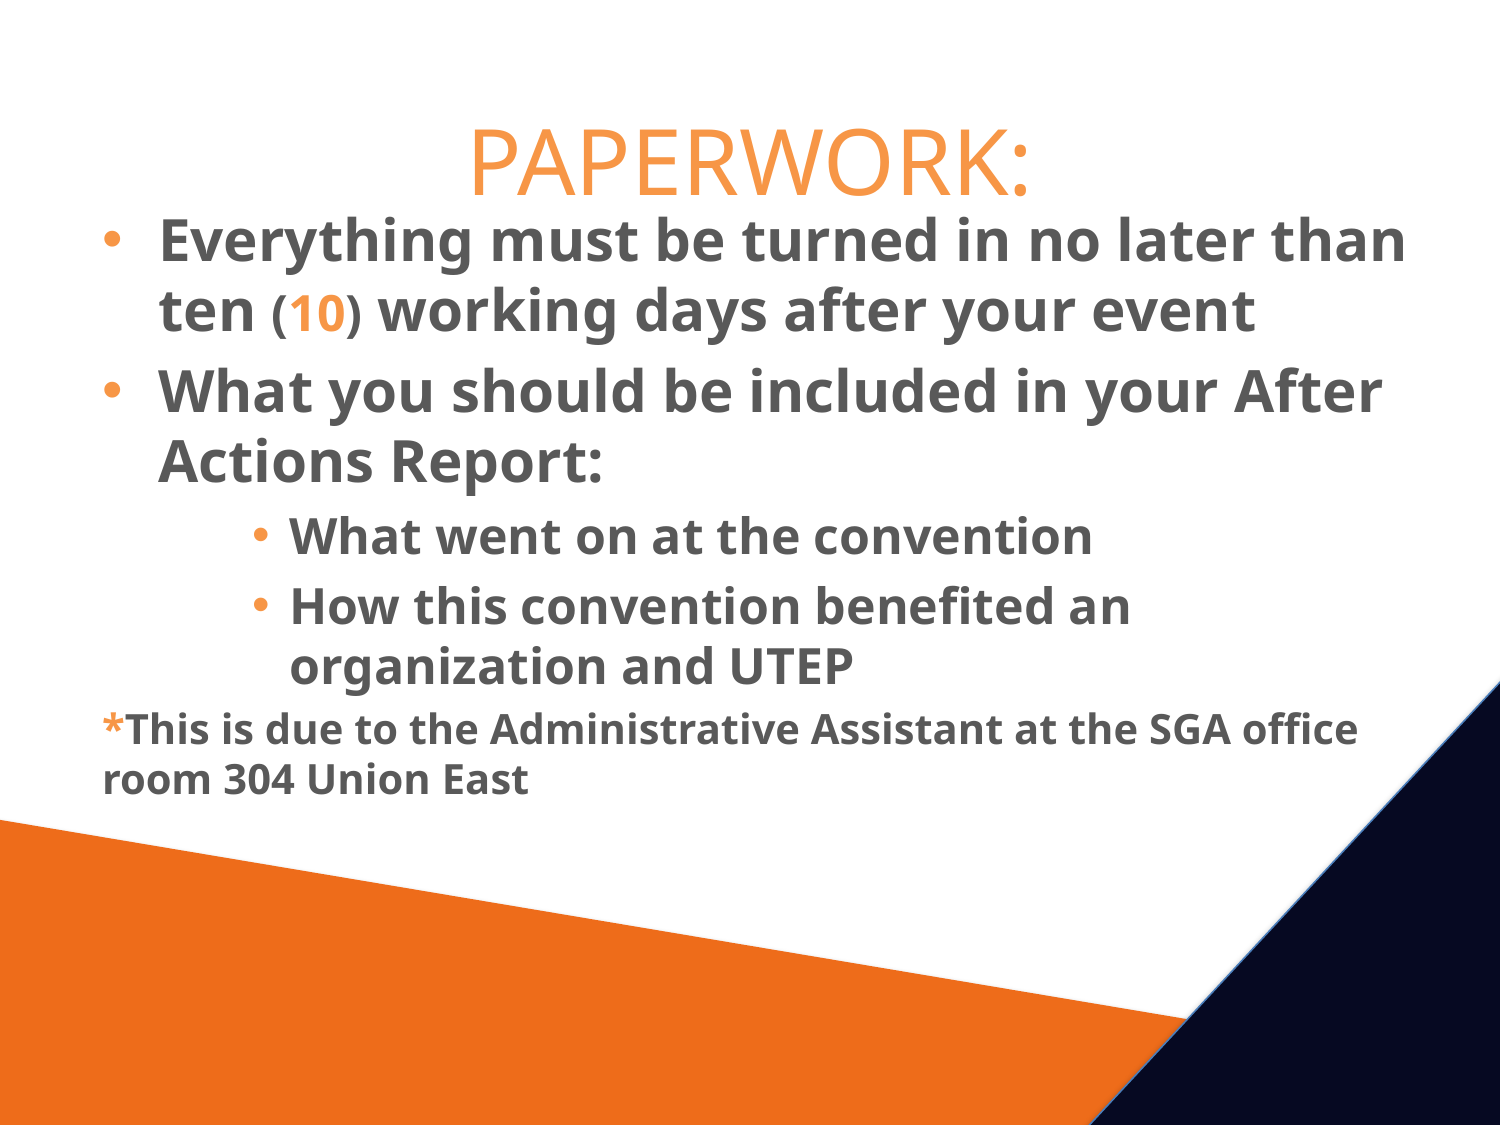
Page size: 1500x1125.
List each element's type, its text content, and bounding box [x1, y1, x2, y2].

text_box [1088, 681, 1500, 1125]
list Everything must be turned in no later than ten (10) working days after your event What you should be included in your After Actions Report: What went on at the convention How this convention benefited an organization and UTEP *This is due to the Administrative Assistant at the SGA office room 304 Union East [86, 195, 1437, 939]
text_box [0, 819, 1184, 1125]
title PAPERWORK: [75, 64, 1425, 253]
